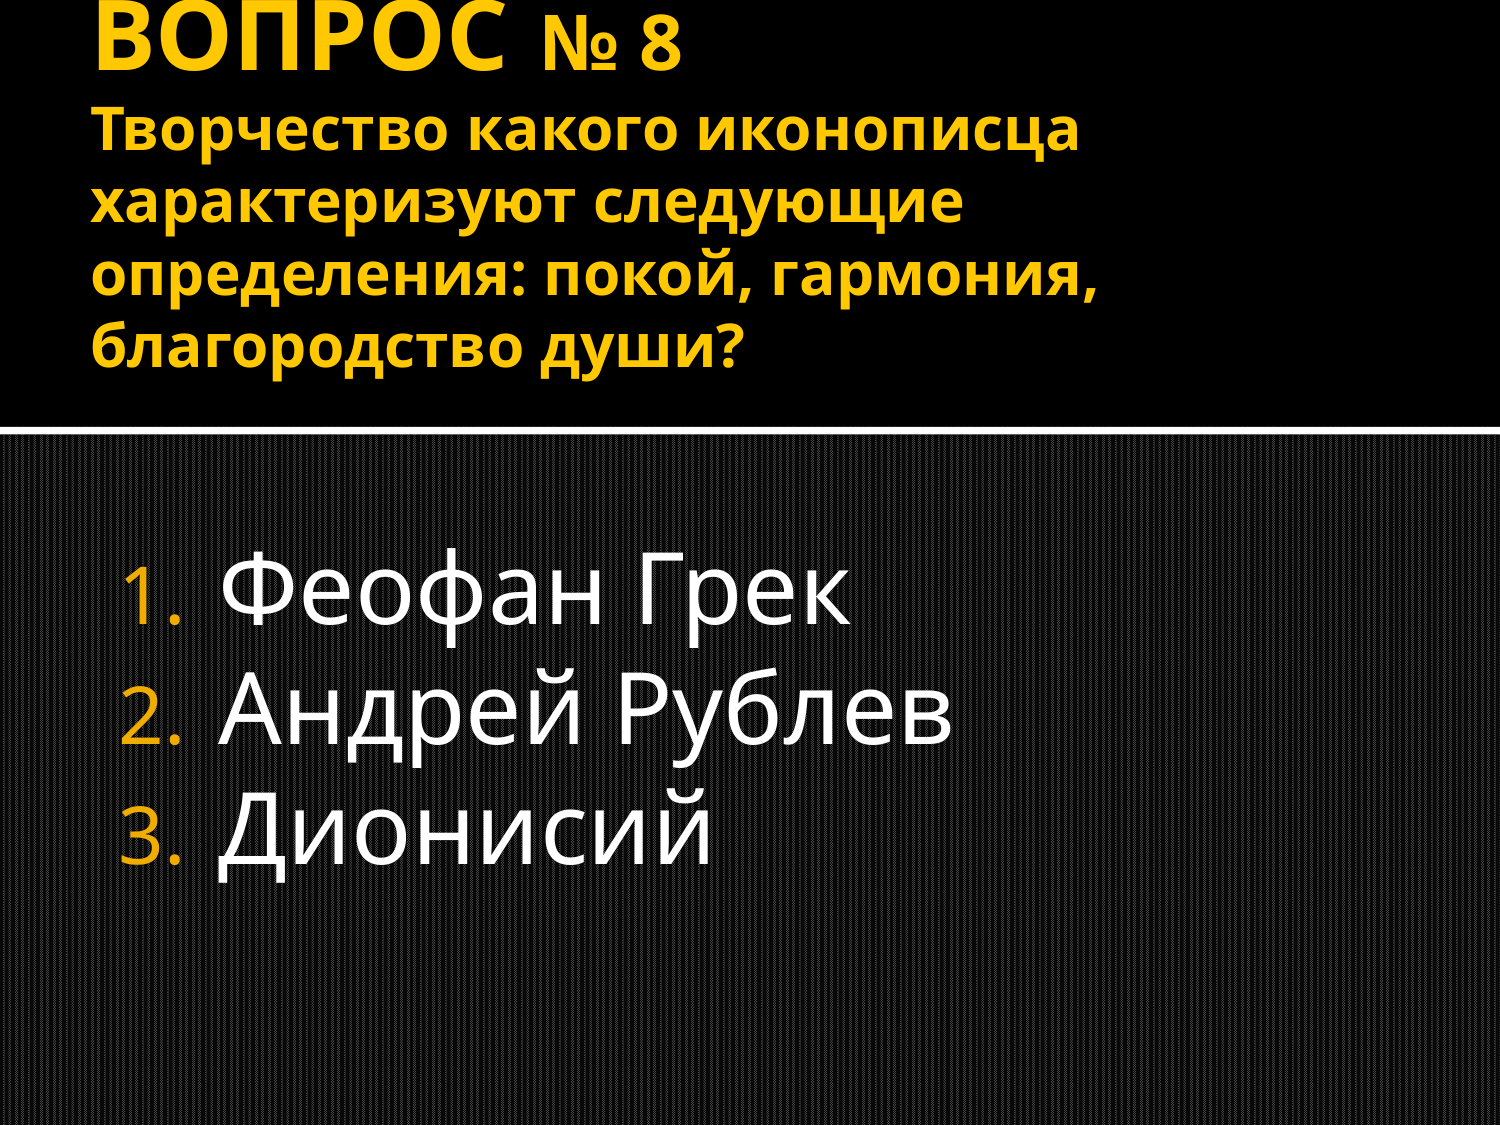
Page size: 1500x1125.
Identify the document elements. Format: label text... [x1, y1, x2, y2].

title ВОПРОС № 8 Творчество какого иконописца характеризуют следующие определения: покой, гармония, благородство души? [75, 75, 1425, 388]
list Феофан Грек Андрей Рублев Дионисий [74, 524, 1426, 1051]
